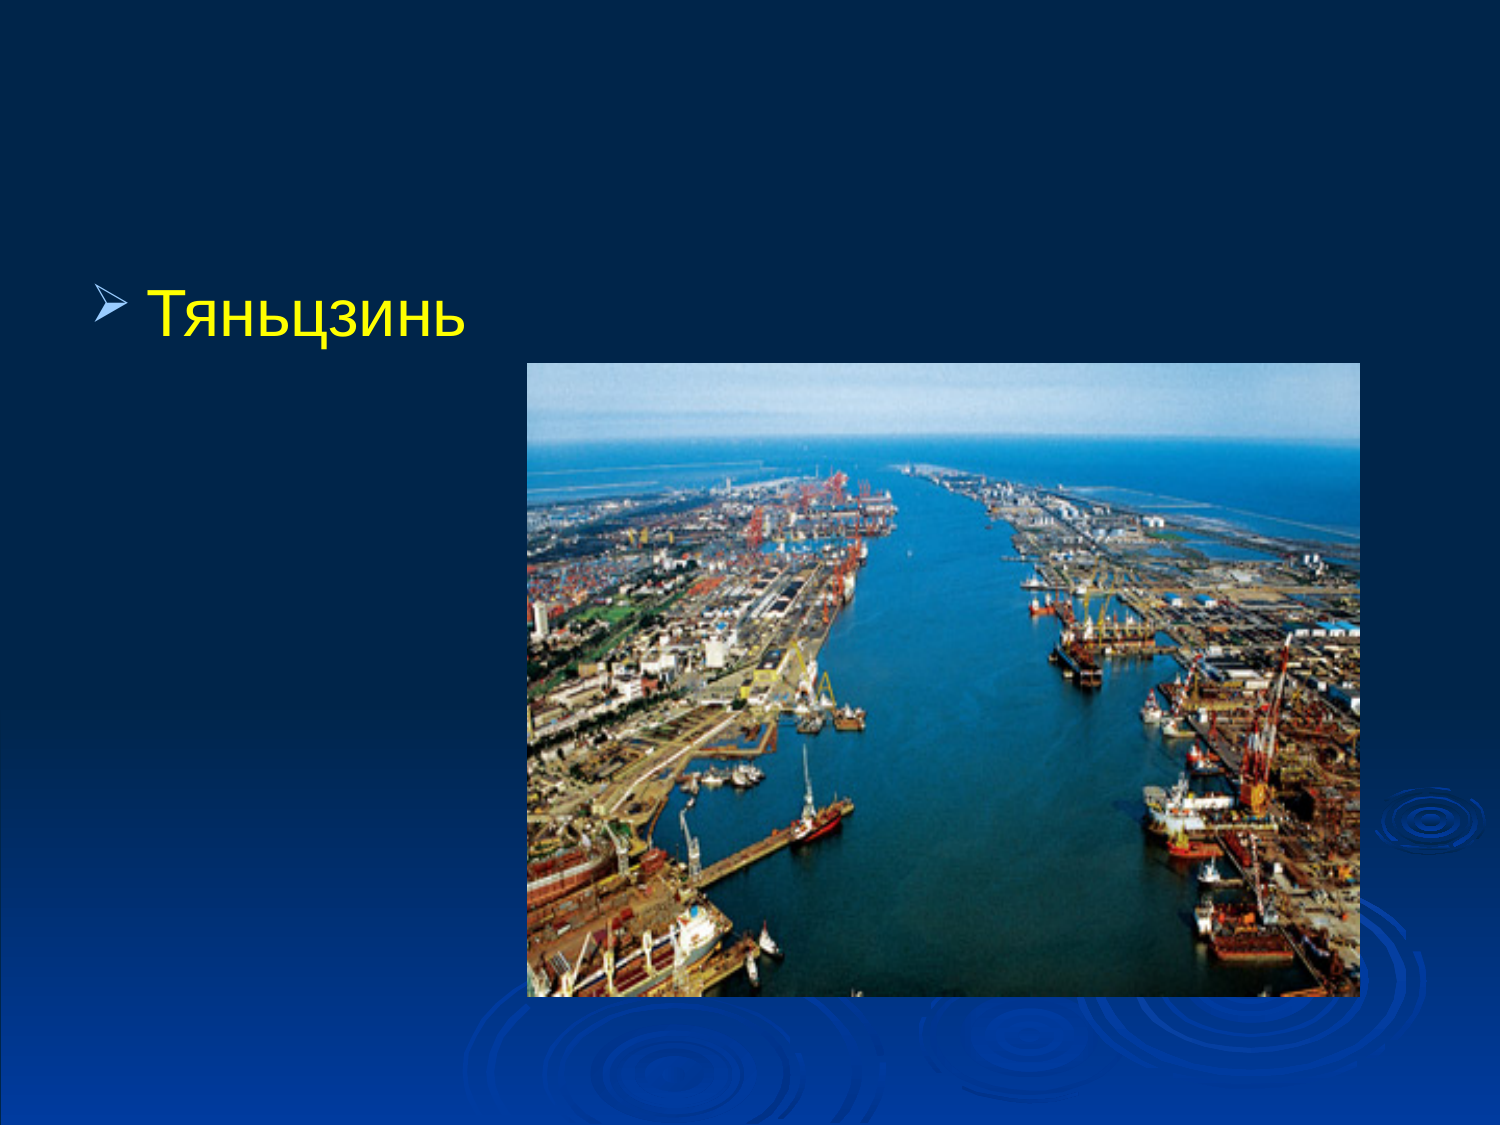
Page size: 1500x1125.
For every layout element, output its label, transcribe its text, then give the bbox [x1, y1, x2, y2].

picture [1146, 477, 1156, 481]
picture [527, 362, 1360, 997]
list Тяньцзинь [74, 262, 1426, 1006]
